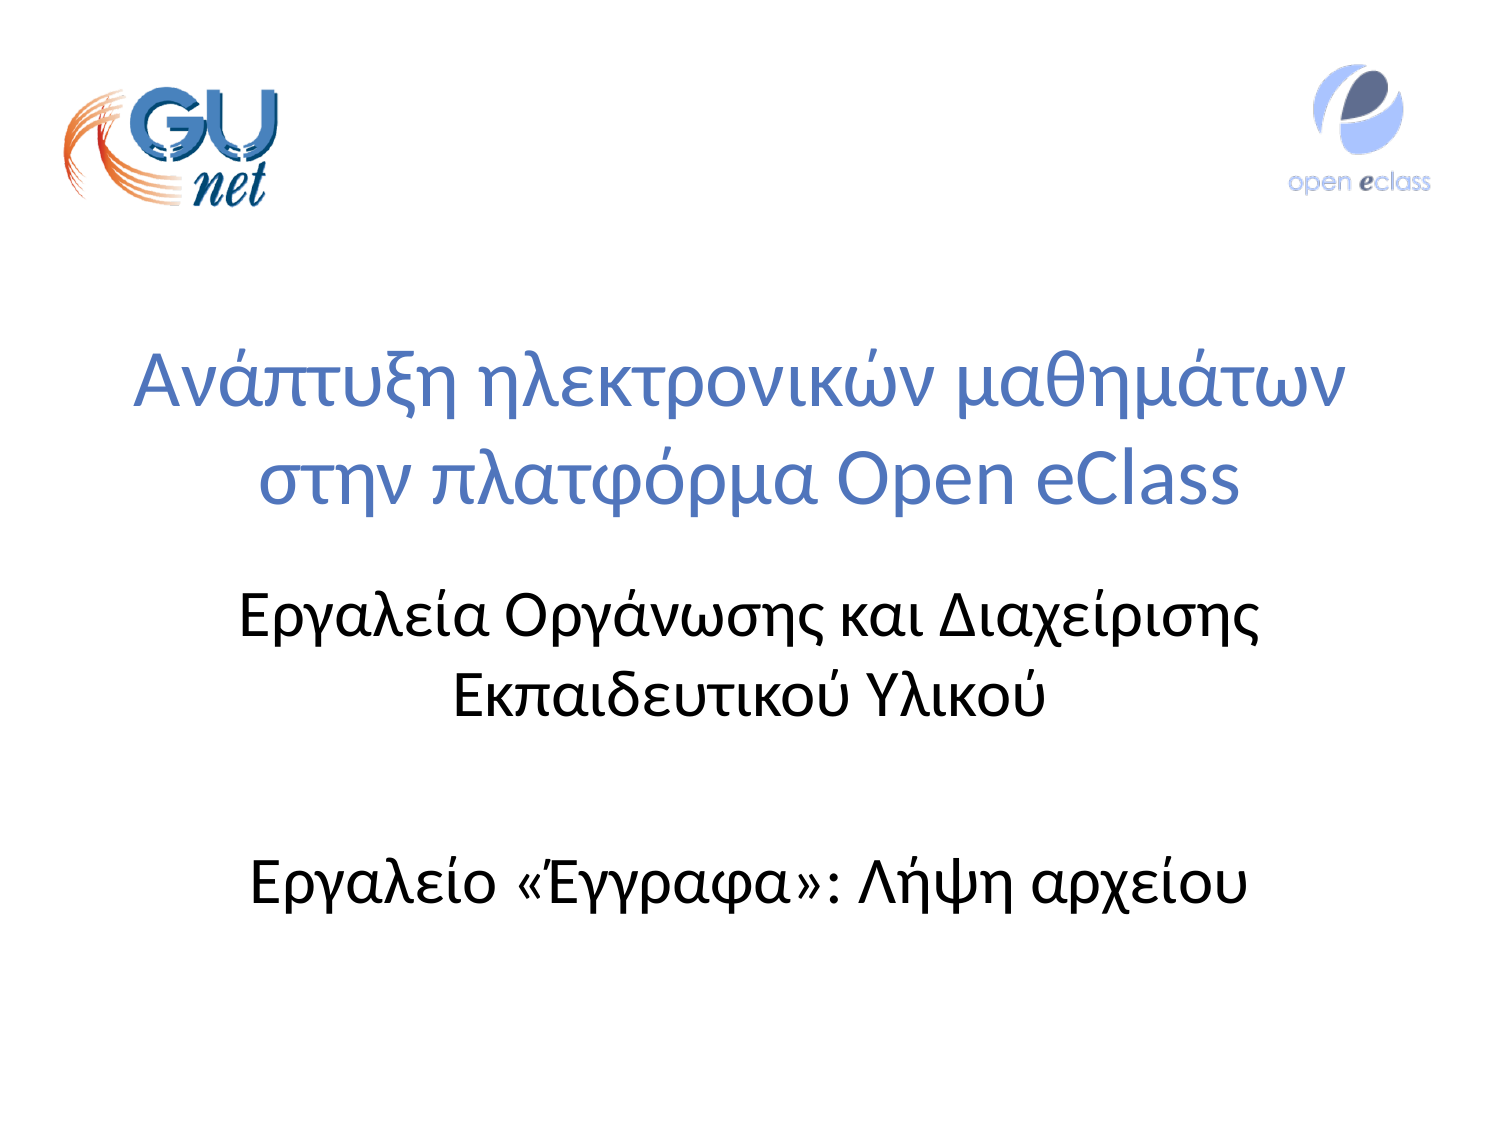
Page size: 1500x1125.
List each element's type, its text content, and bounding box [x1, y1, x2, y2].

subtitle Εργαλεία Οργάνωσης και Διαχείρισης Εκπαιδευτικού Υλικού Εργαλείο «Έγγραφα»: Λήψη αρχείου [112, 562, 1388, 808]
picture [1281, 55, 1437, 201]
picture [52, 73, 288, 220]
title Ανάπτυξη ηλεκτρονικών μαθημάτων στην πλατφόρμα Open eClass [112, 302, 1388, 544]
